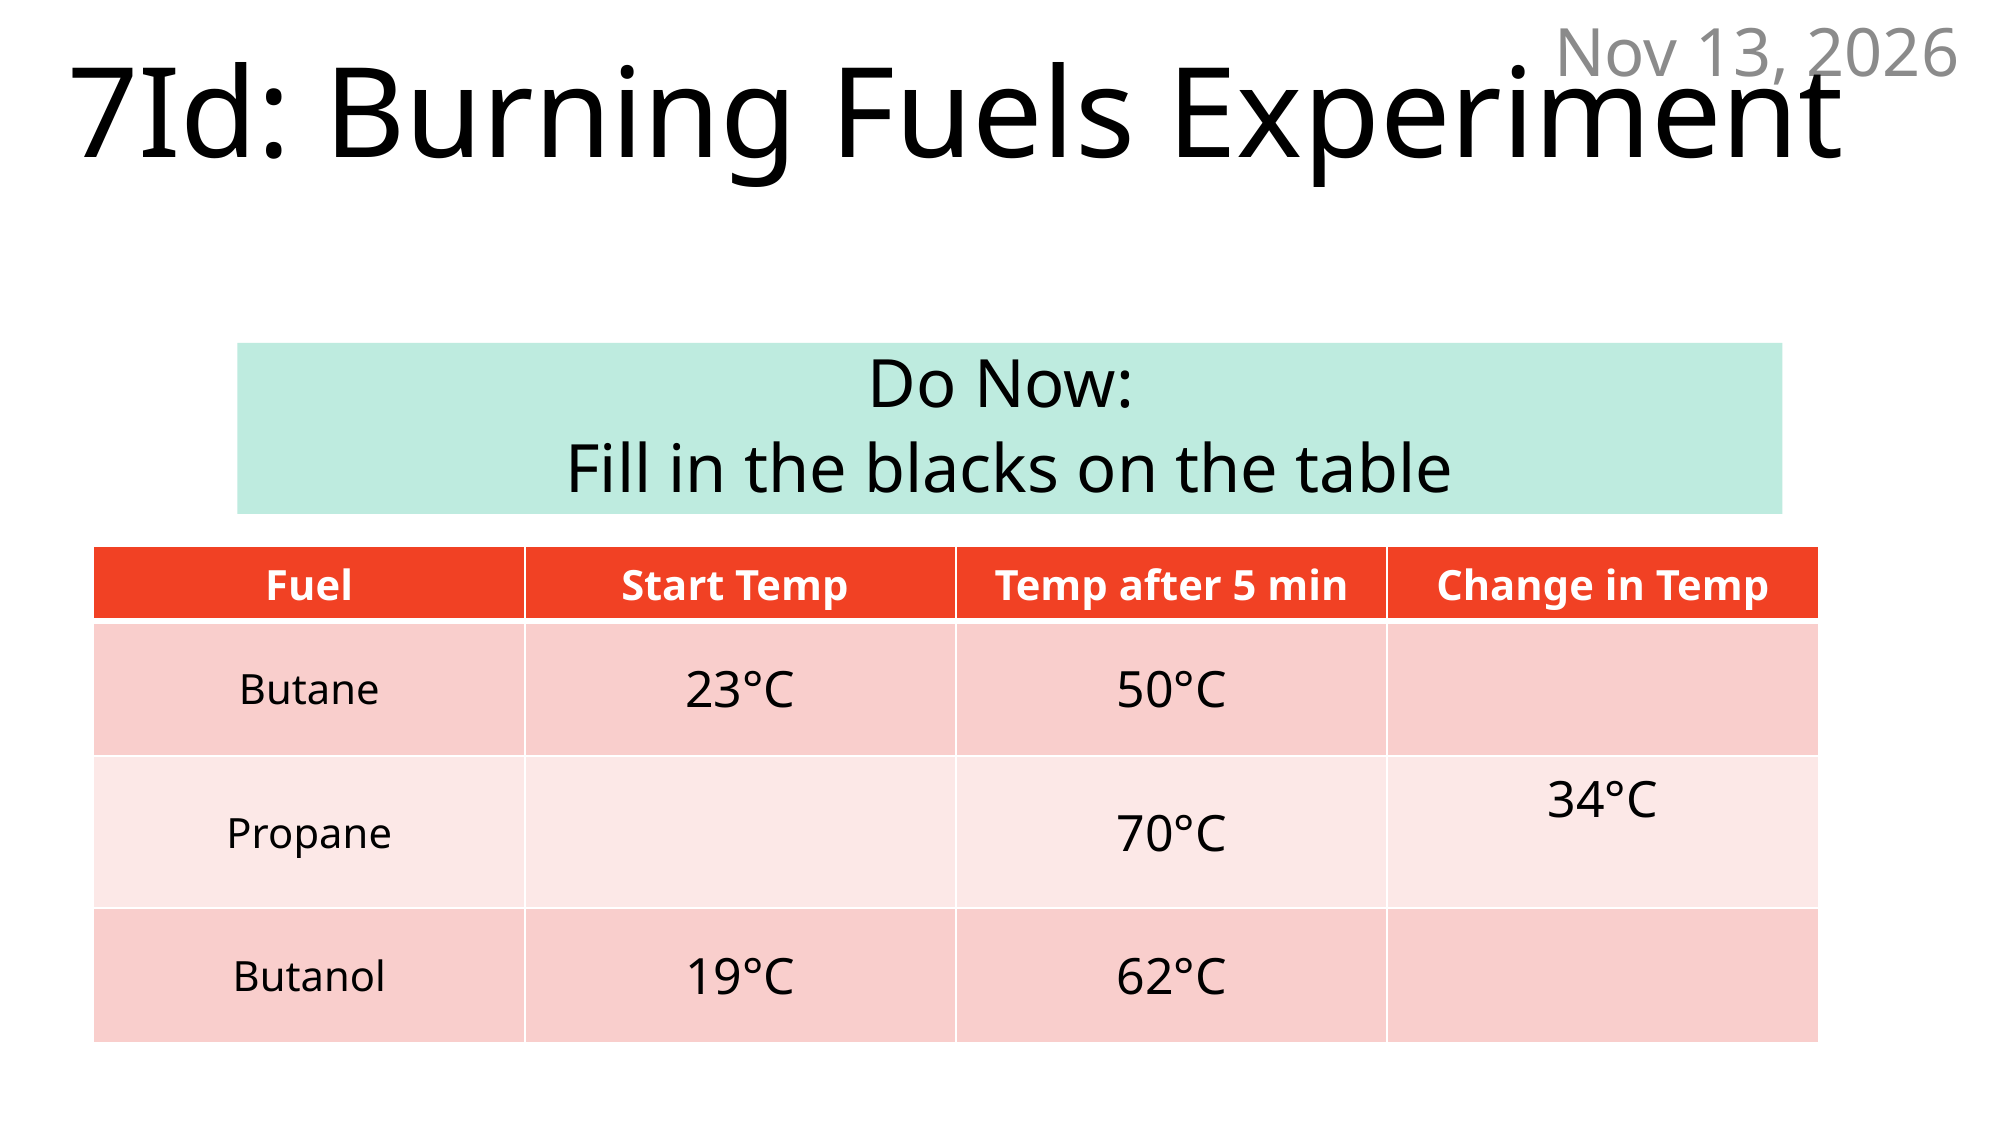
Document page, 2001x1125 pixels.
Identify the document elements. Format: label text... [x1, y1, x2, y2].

table_header Fuel [94, 547, 524, 618]
table_cell 70°C [957, 757, 1386, 907]
slide_number 7-Jul-22 [1882, 25, 1975, 86]
table_header Change in Temp [1388, 547, 1818, 618]
table_cell Butane [94, 624, 524, 755]
table_cell [1388, 909, 1818, 1042]
table_cell 23°C [526, 624, 955, 755]
table_cell 34°C [1388, 757, 1818, 907]
table_cell [1388, 624, 1818, 755]
table_cell [526, 757, 955, 907]
subtitle Do Now: Fill in the blacks on the table [237, 342, 1783, 514]
table_cell 50°C [957, 624, 1386, 755]
table_header Temp after 5 min [957, 547, 1386, 618]
table_cell Propane [94, 757, 524, 907]
table_cell 19°C [526, 909, 955, 1042]
table_header Start Temp [526, 547, 955, 618]
text_box 7Id: Burning Fuels Experiment [31, 25, 1882, 191]
table_cell 62°C [957, 909, 1386, 1042]
table_cell Butanol [94, 909, 524, 1042]
